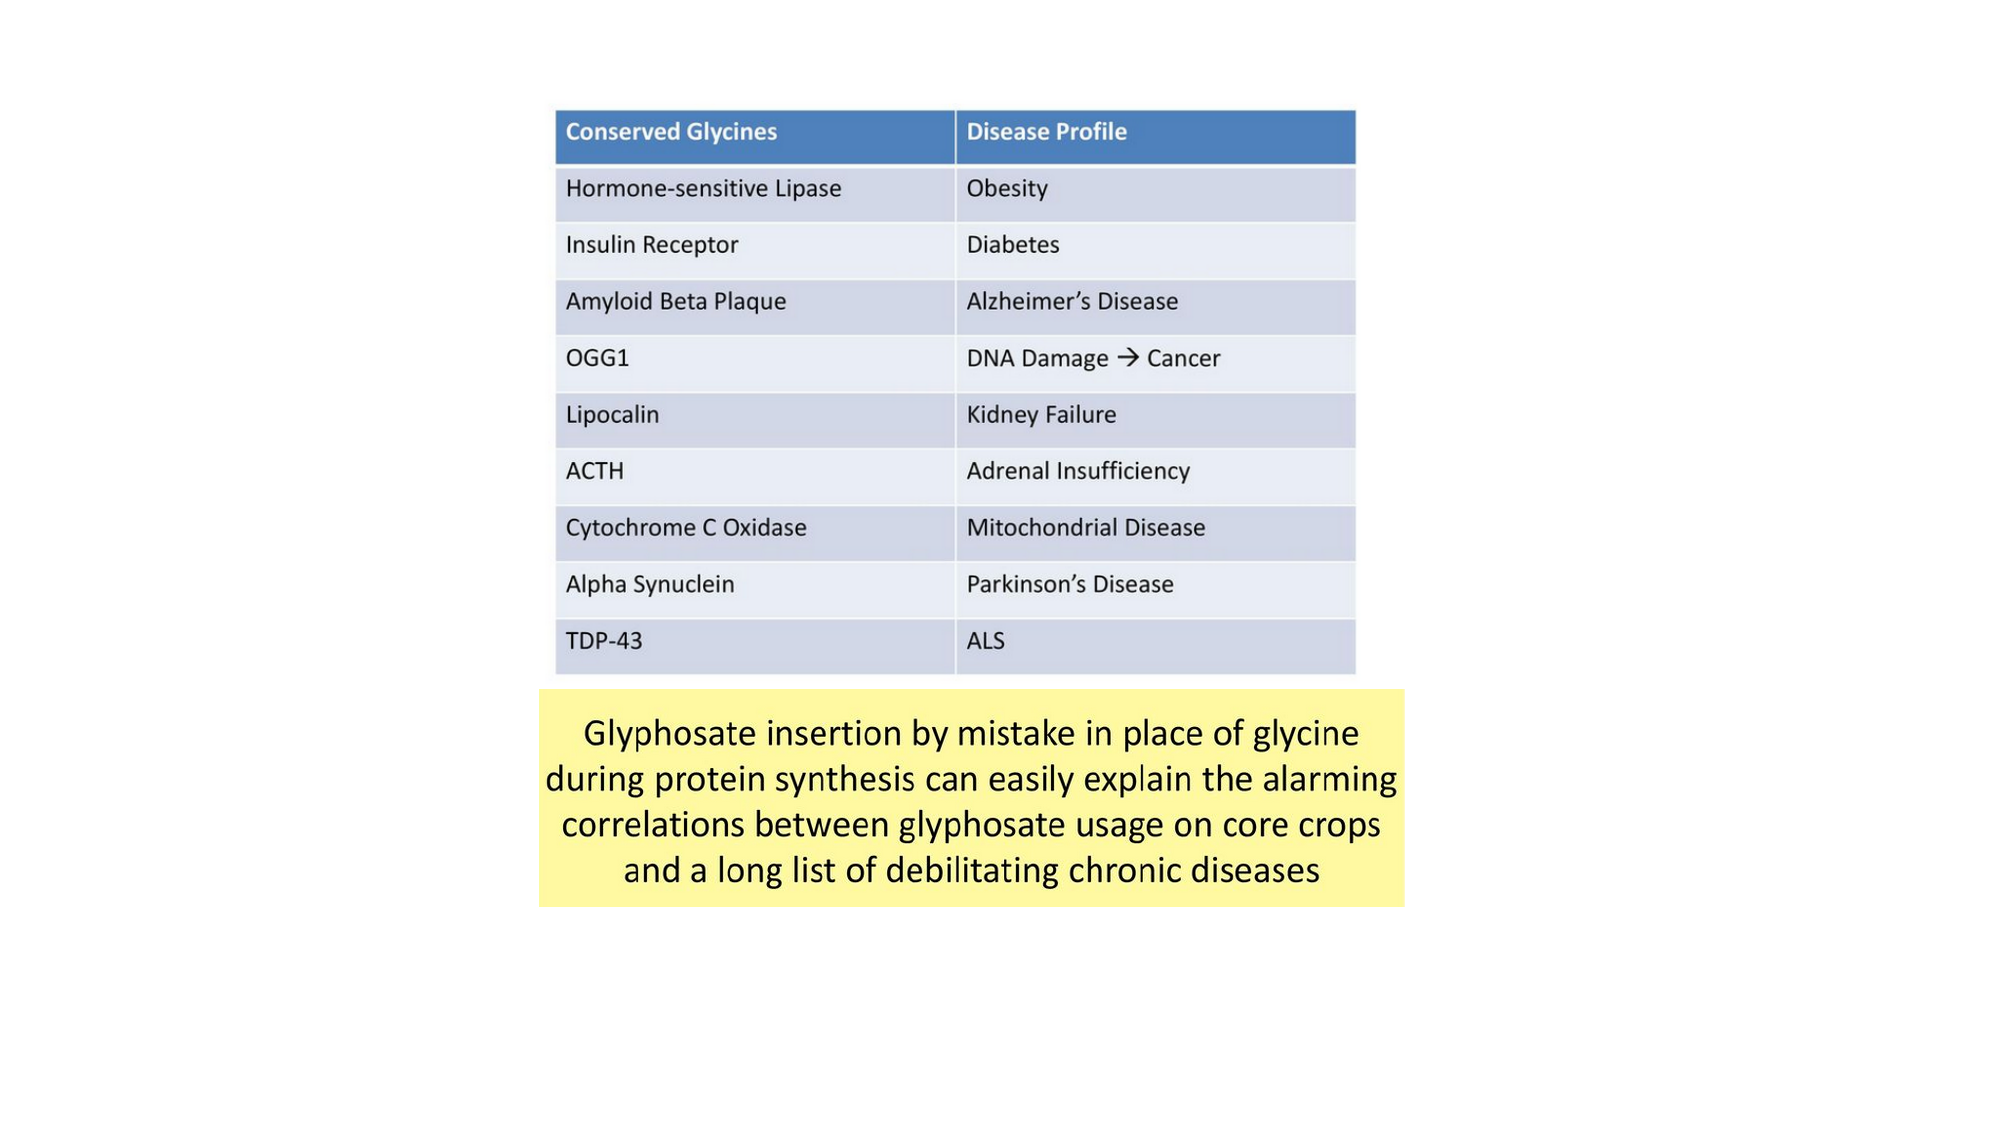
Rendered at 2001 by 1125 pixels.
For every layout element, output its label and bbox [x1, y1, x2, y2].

picture [539, 93, 1405, 907]
